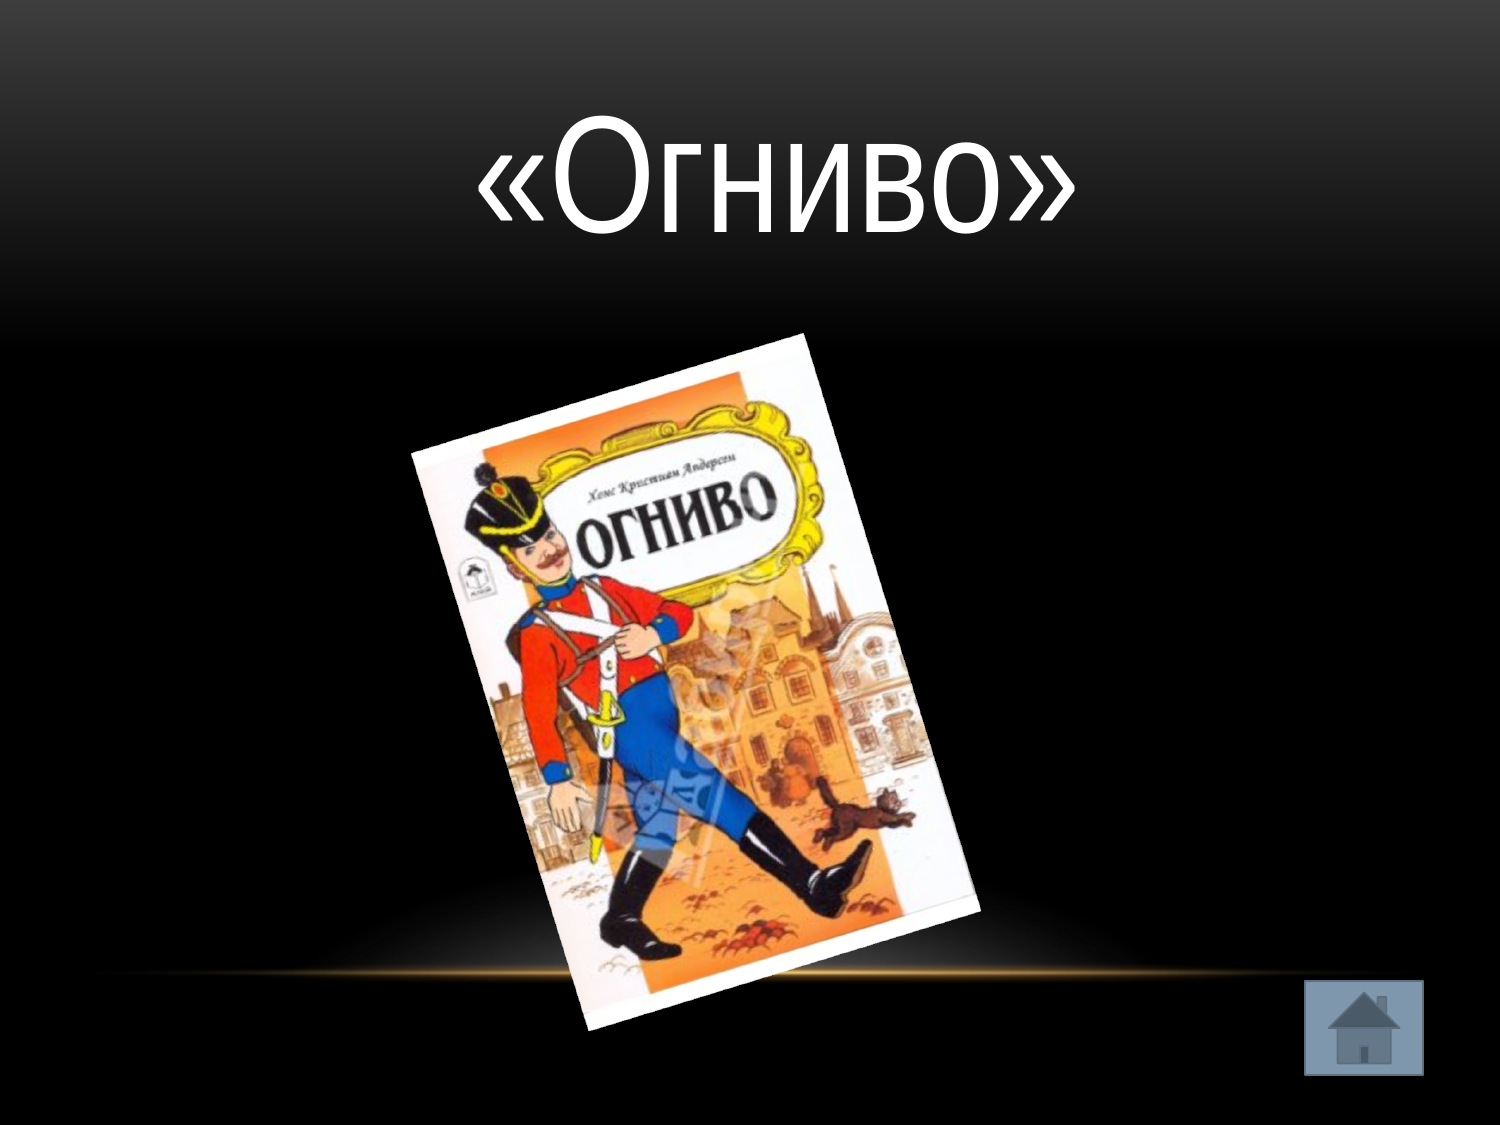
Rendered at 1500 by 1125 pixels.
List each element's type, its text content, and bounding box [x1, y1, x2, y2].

picture [0, 0, 1500, 1125]
text_box «Огниво» [458, 58, 1096, 274]
text_box [1304, 980, 1424, 1076]
